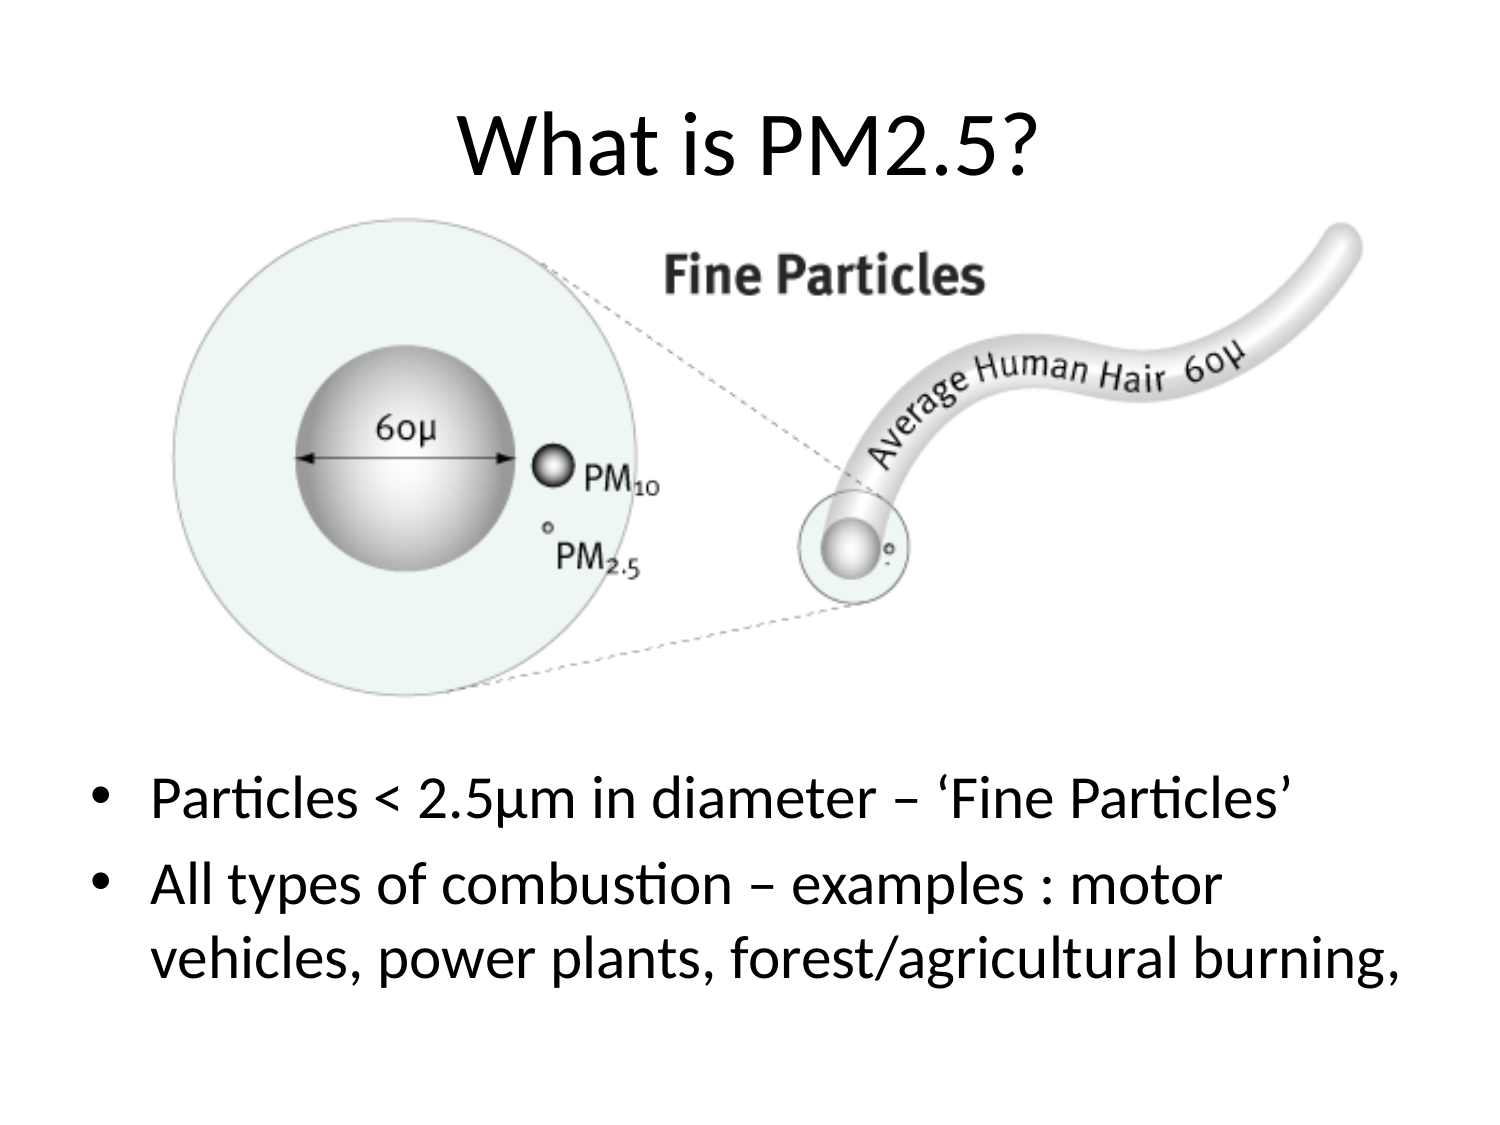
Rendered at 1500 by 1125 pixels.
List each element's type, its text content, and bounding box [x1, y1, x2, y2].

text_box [109, 212, 1500, 717]
list Particles < 2.5µm in diameter – ‘Fine Particles’ All types of combustion – examples : motor vehicles, power plants, forest/agricultural burning, [75, 750, 1425, 1005]
title What is PM2.5? [75, 45, 1425, 233]
